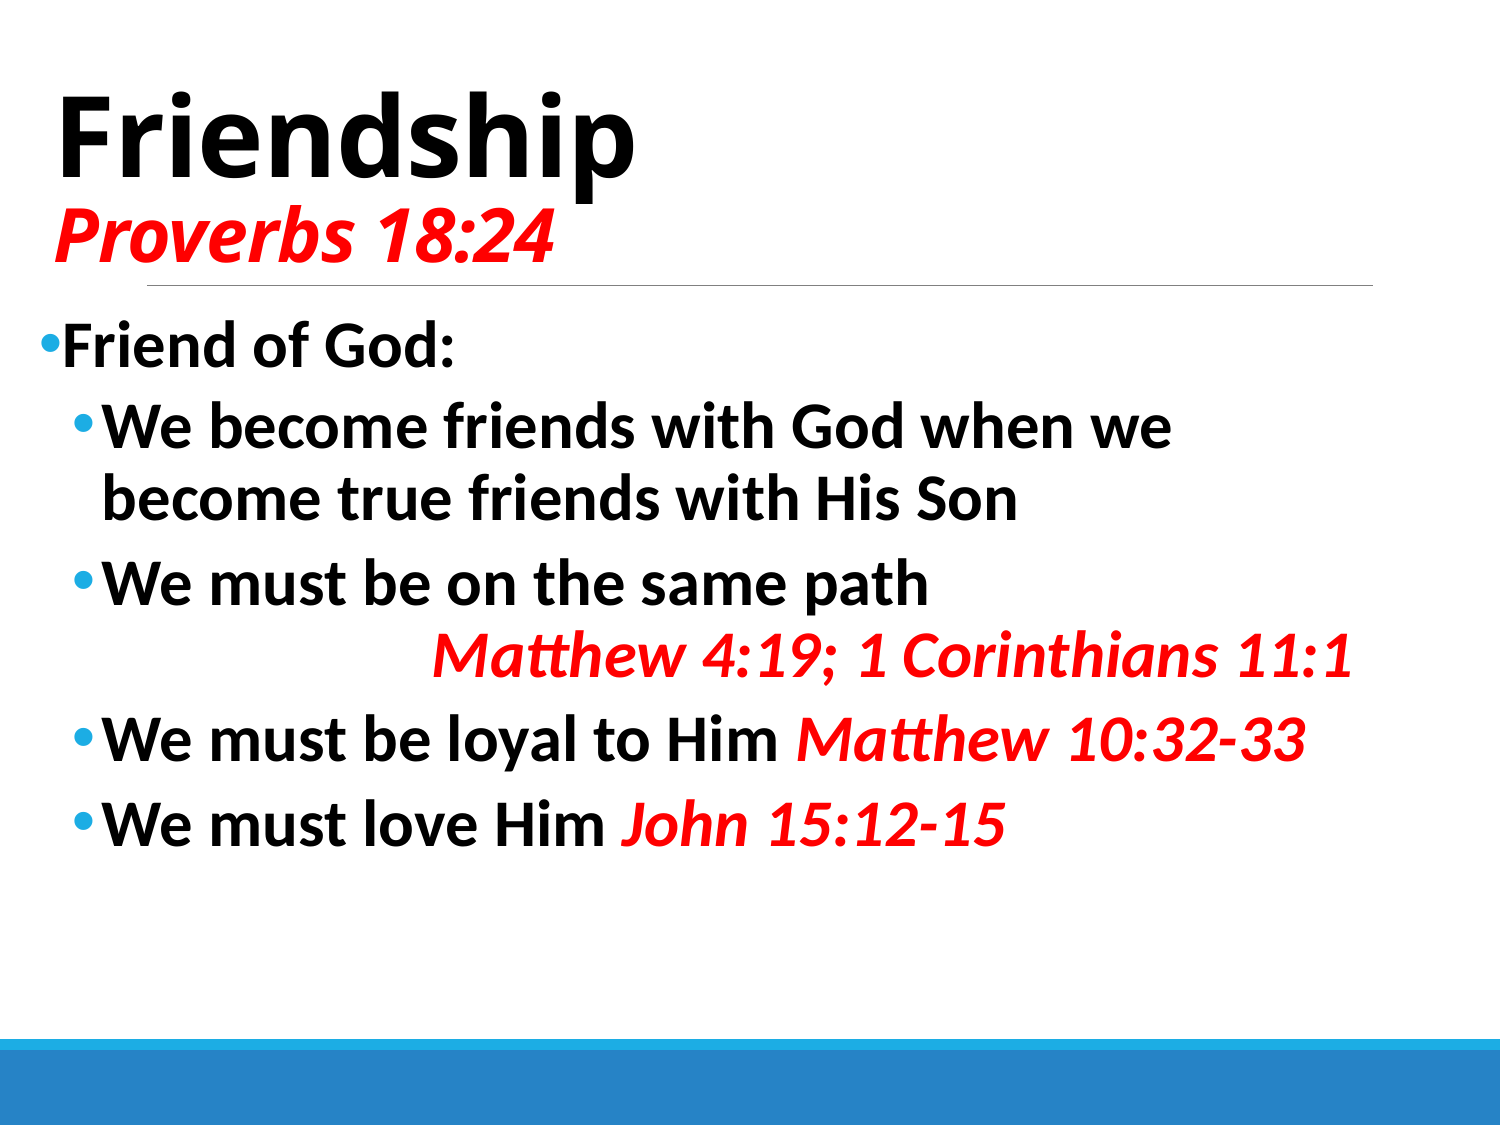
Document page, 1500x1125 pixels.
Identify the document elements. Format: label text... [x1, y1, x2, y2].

title Friendship Proverbs 18:24 [38, 47, 1373, 285]
list Friend of God: We become friends with God when we become true friends with His Son We must be on the same path Matthew 4:19; 1 Corinthians 11:1 We must be loyal to Him Matthew 10:32-33 We must love Him John 15:12-15 [38, 302, 1373, 1020]
